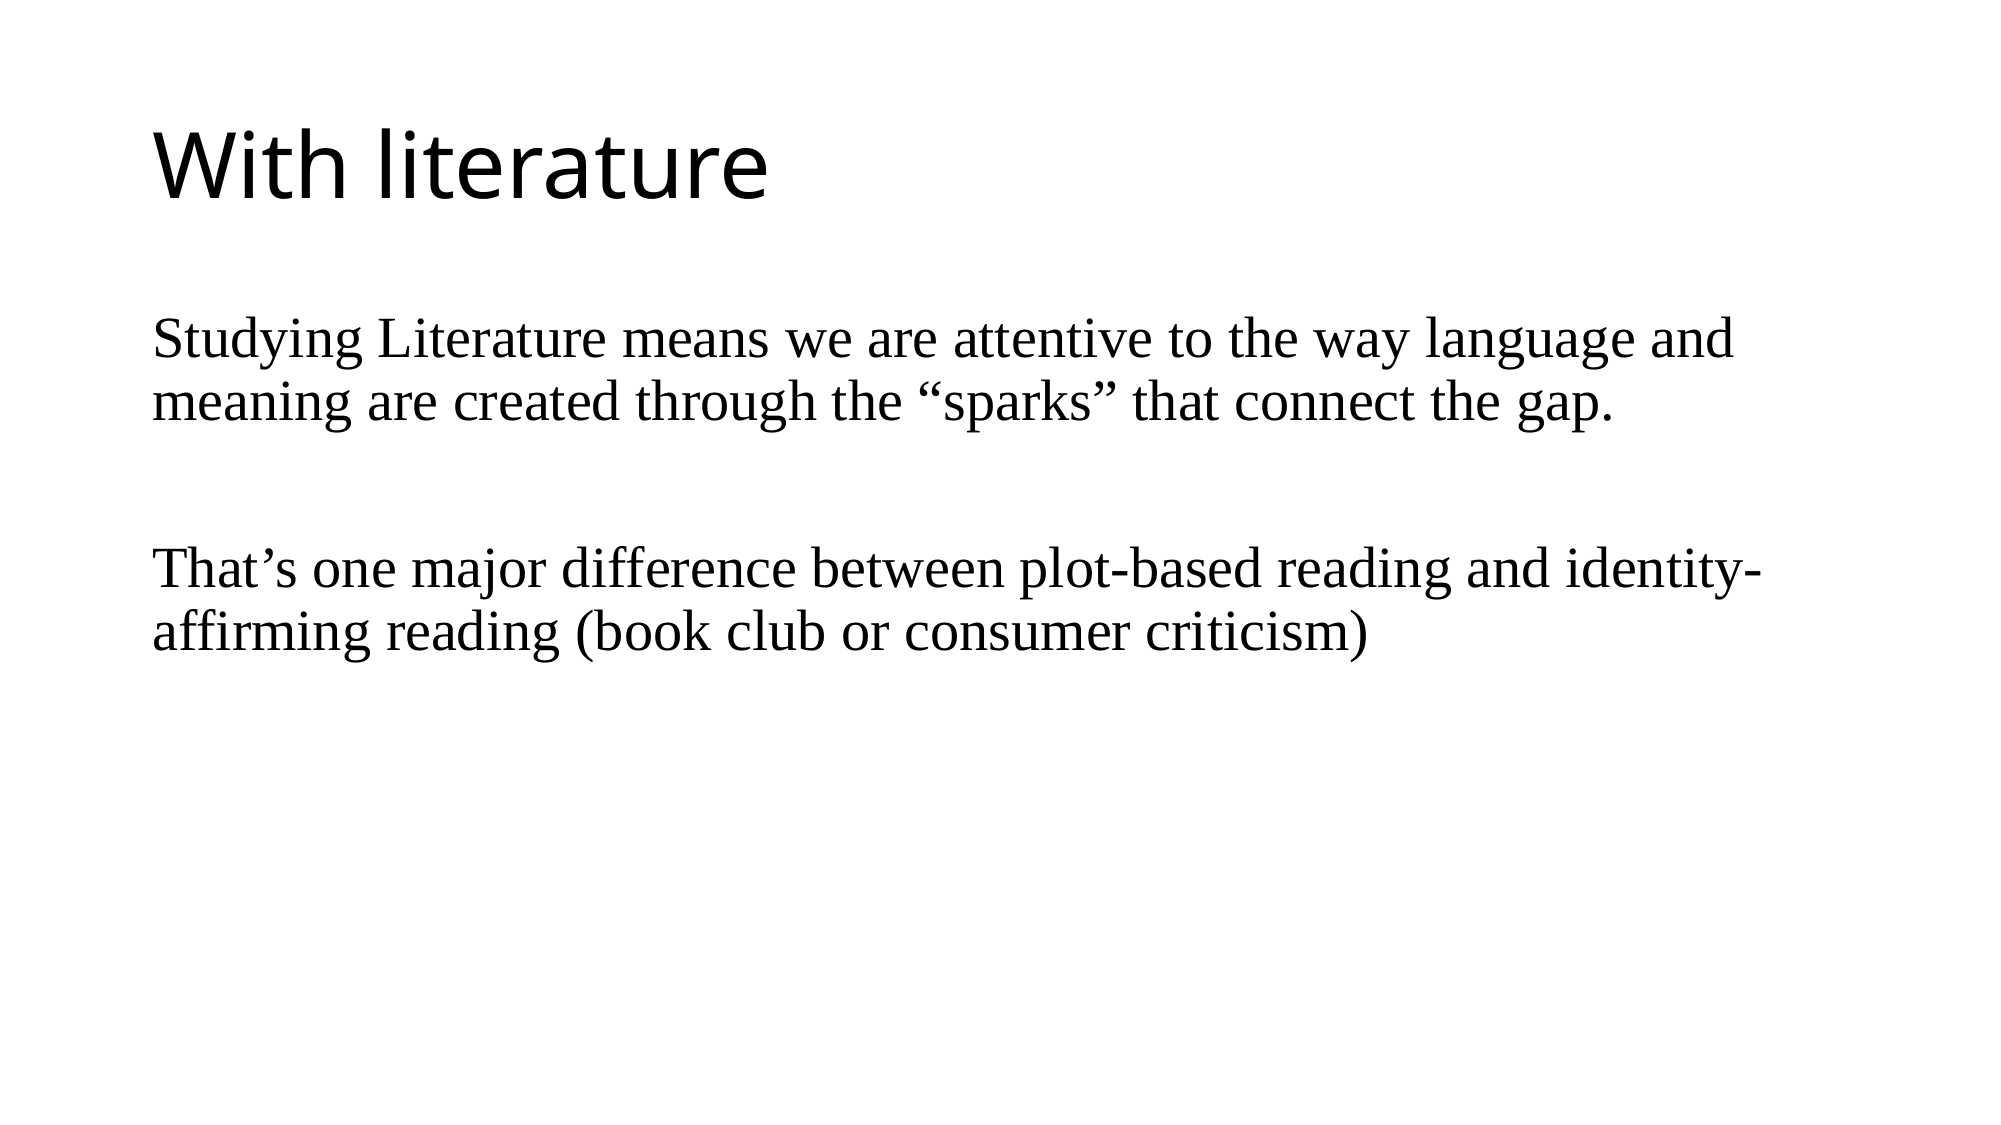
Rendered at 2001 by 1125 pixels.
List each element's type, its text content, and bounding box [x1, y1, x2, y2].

list Studying Literature means we are attentive to the way language and meaning are created through the “sparks” that connect the gap. That’s one major difference between plot-based reading and identity-affirming reading (book club or consumer criticism) [137, 299, 1863, 1014]
title With literature [137, 59, 1863, 278]
